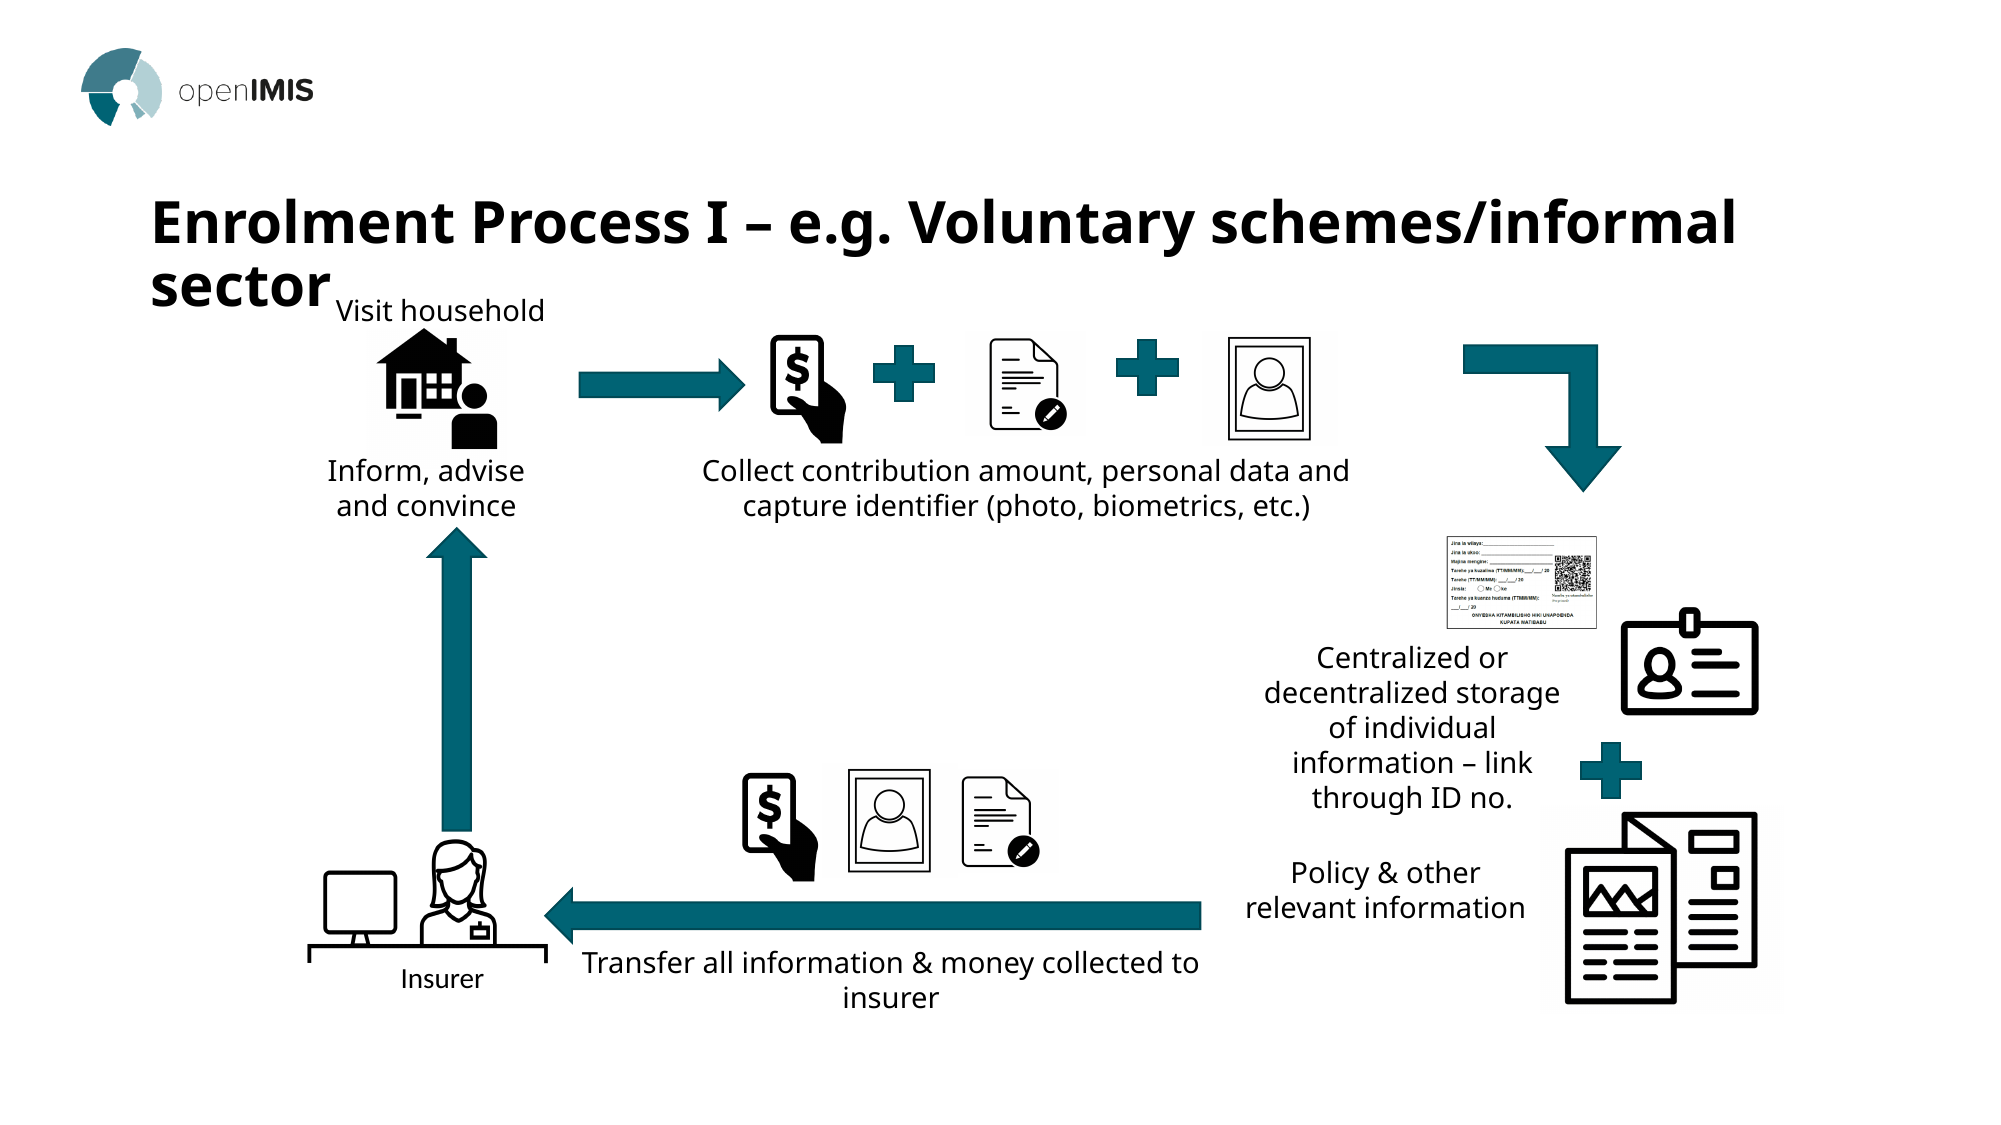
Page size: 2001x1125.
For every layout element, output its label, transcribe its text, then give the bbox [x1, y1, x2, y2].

picture [703, 761, 1059, 884]
picture [366, 328, 507, 469]
text_box Visit household [321, 285, 568, 335]
picture [272, 820, 572, 992]
text_box Enrolment Process I – e.g. Voluntary schemes/informal sector [136, 185, 1863, 344]
picture [965, 331, 1086, 436]
picture [81, 48, 313, 126]
text_box [1463, 344, 1599, 354]
picture [1540, 805, 1784, 1014]
picture [1446, 536, 1791, 745]
picture [731, 323, 885, 447]
text_box Transfer all information & money collected to insurer [535, 936, 1247, 1022]
text_box Policy & other relevant information [1217, 847, 1540, 932]
text_box Inform, advise and convince [292, 444, 561, 530]
picture [1202, 331, 1338, 446]
text_box [1137, 344, 1157, 354]
text_box Collect contribution amount, personal data and capture identifier (photo, biometrics, etc.) [655, 444, 1398, 530]
text_box [894, 345, 914, 354]
text_box [137, 354, 1863, 1014]
